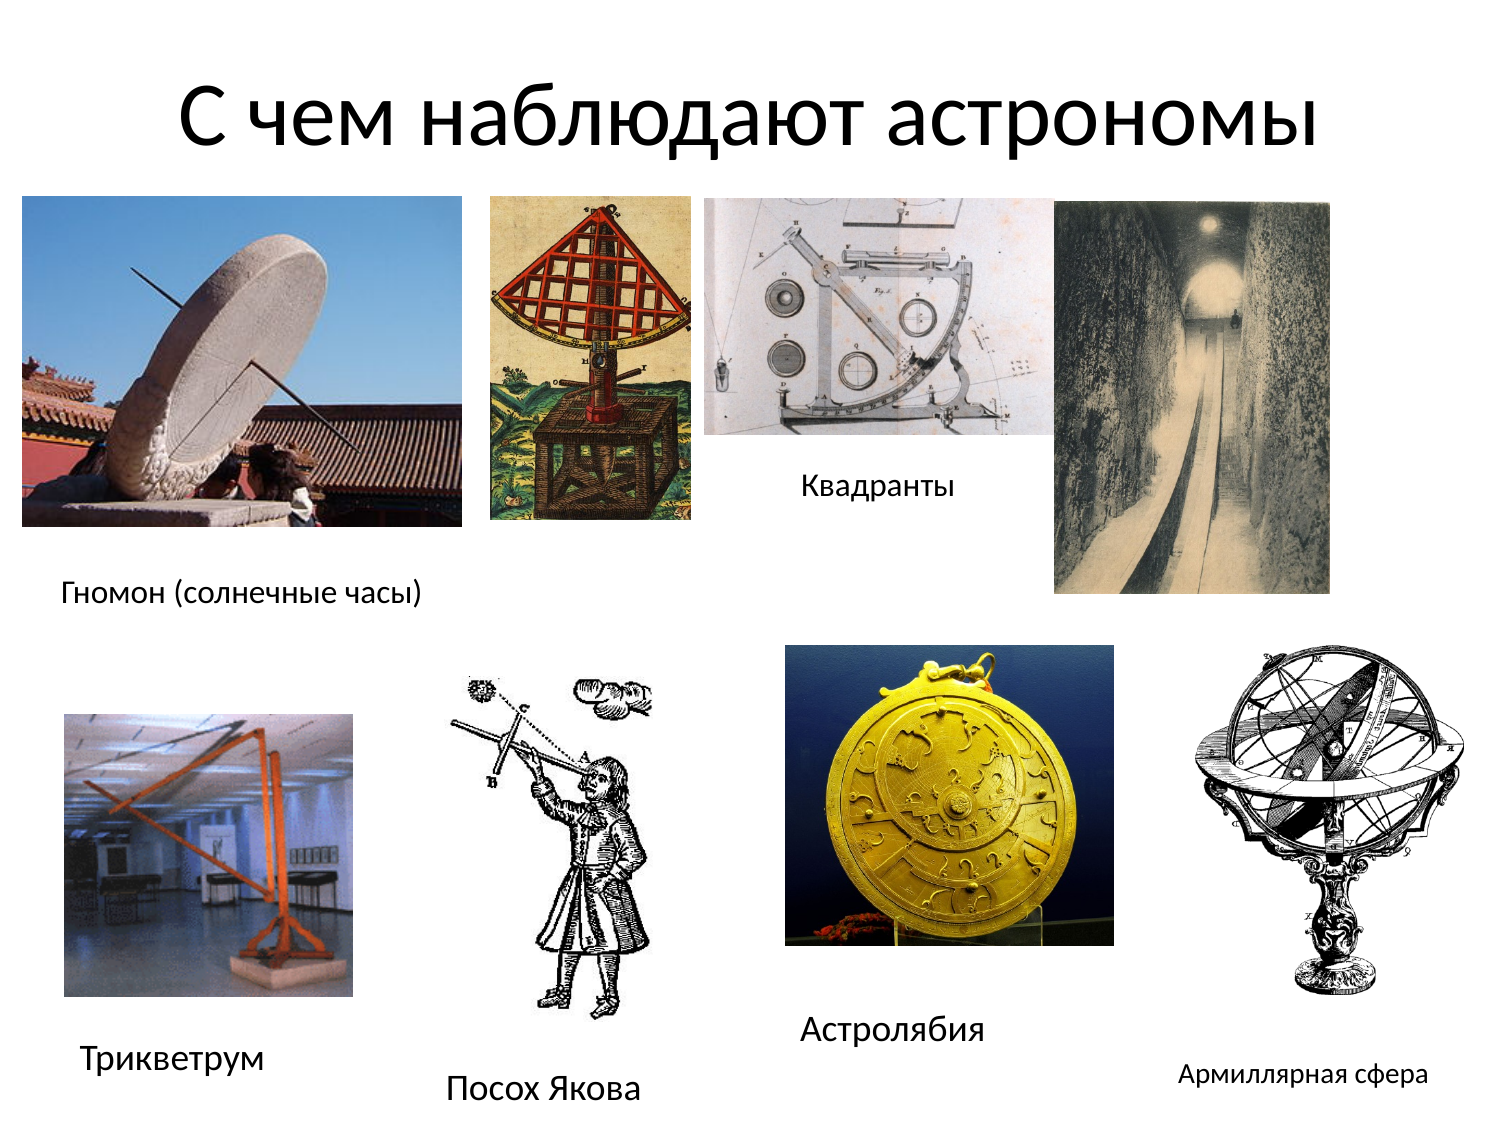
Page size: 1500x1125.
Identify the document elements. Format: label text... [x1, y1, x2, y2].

text_box Астролябия [785, 996, 1114, 1057]
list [489, 195, 691, 520]
text_box Армиллярная сфера [1163, 1046, 1471, 1097]
text_box Трикветрум [64, 1025, 353, 1086]
picture [785, 644, 1114, 947]
picture [704, 198, 1330, 594]
picture [1195, 644, 1464, 996]
title С чем наблюдают астрономы [75, 45, 1425, 173]
picture [64, 713, 353, 998]
text_box Квадранты [786, 456, 971, 511]
picture [444, 676, 657, 1022]
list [22, 196, 462, 528]
text_box Гномон (солнечные часы) [41, 562, 443, 618]
text_box Посох Якова [431, 1055, 774, 1116]
